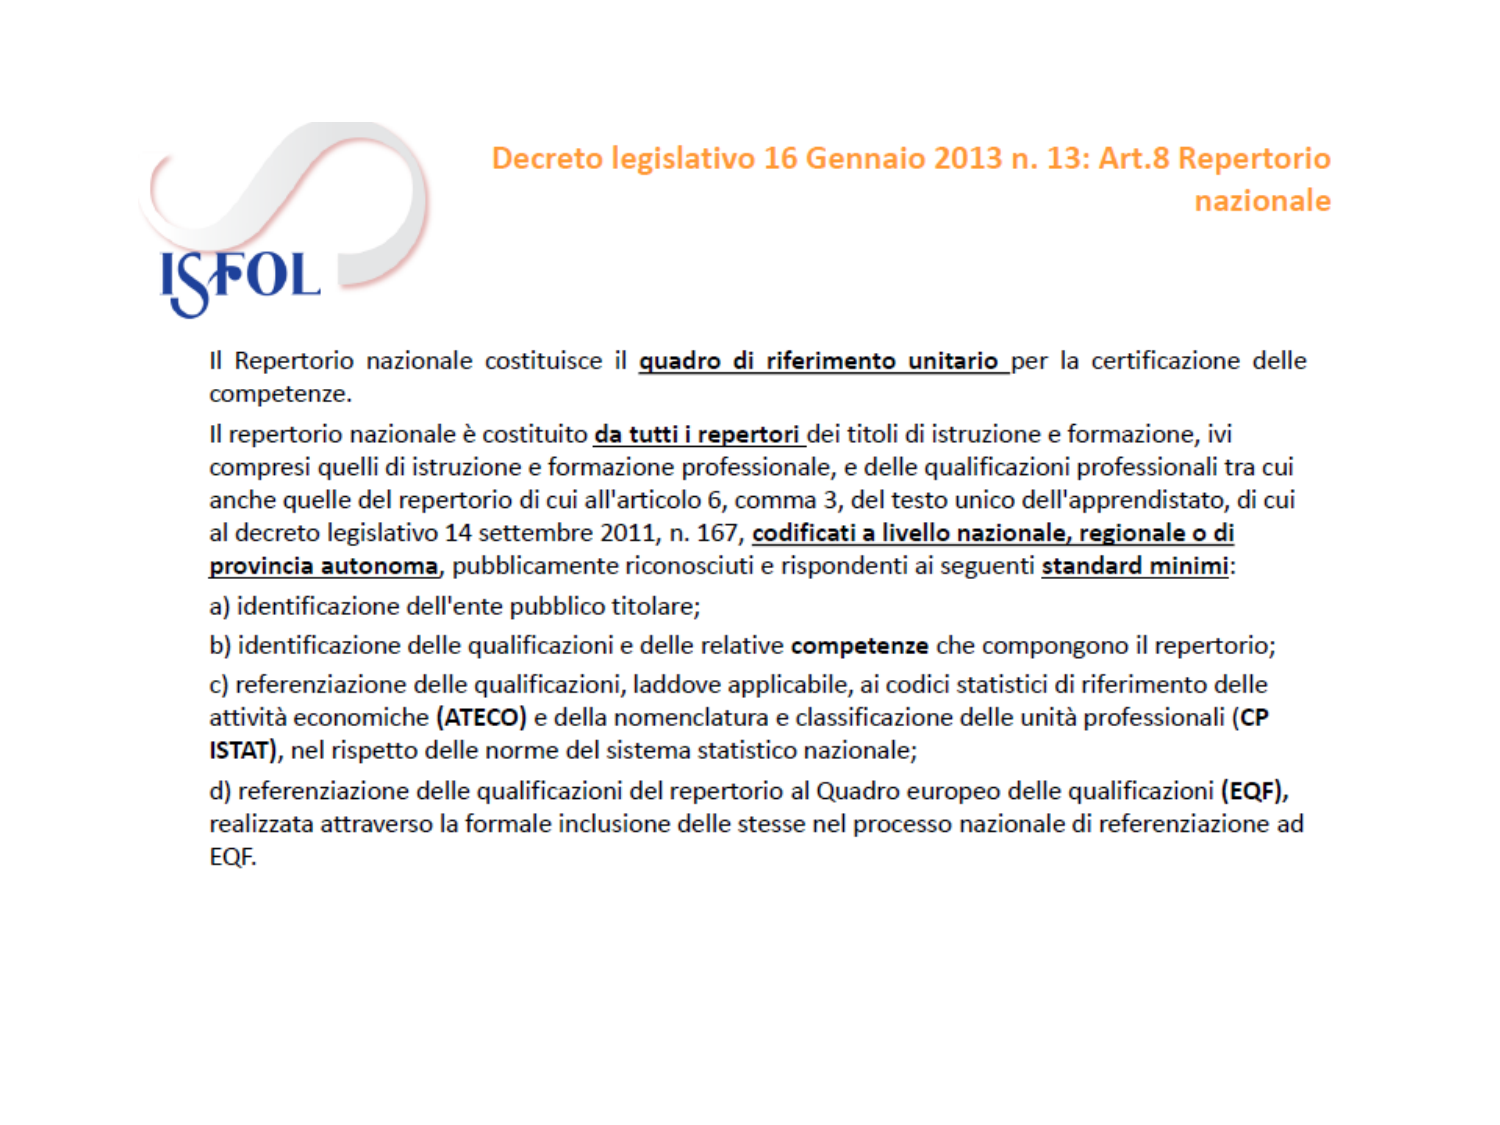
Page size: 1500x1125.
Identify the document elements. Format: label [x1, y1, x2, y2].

picture [138, 122, 1362, 1003]
